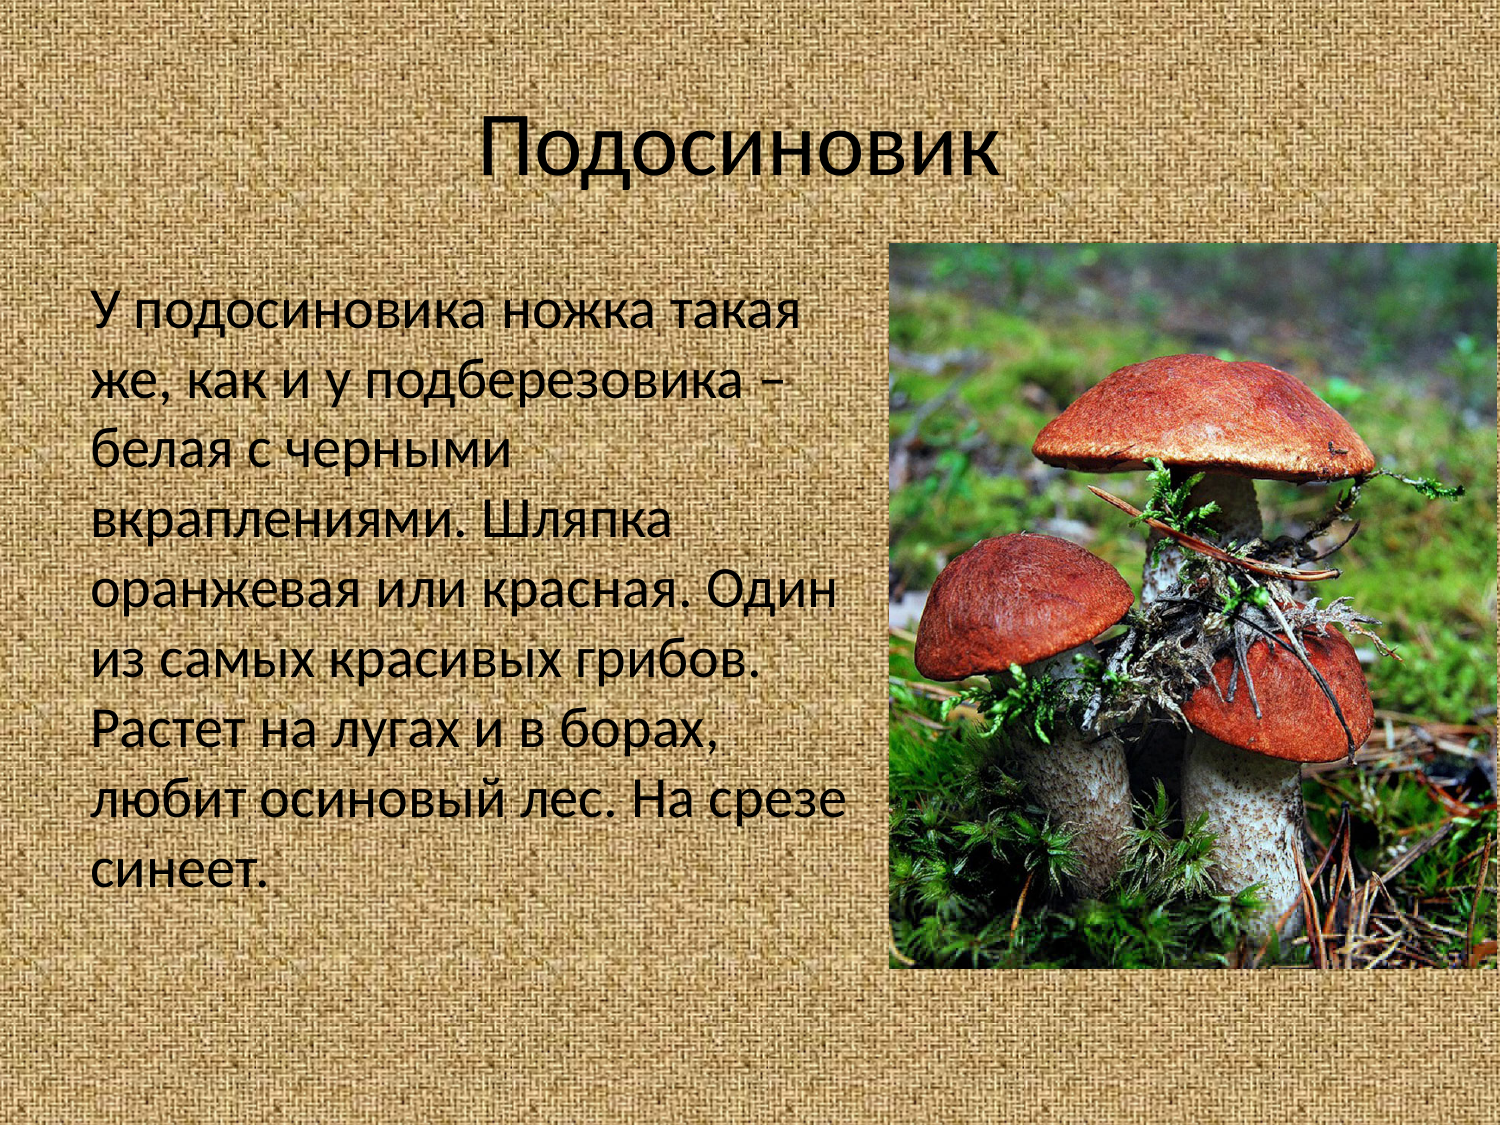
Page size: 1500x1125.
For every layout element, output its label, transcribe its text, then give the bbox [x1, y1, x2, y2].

picture [0, 0, 1500, 1125]
list У подосиновика ножка такая же, как и у подберезовика – белая с черными вкраплениями. Шляпка оранжевая или красная. Один из самых красивых грибов. Растет на лугах и в борах, любит осиновый лес. На срезе синеет. [75, 262, 892, 1005]
title Подосиновик [75, 45, 1425, 233]
